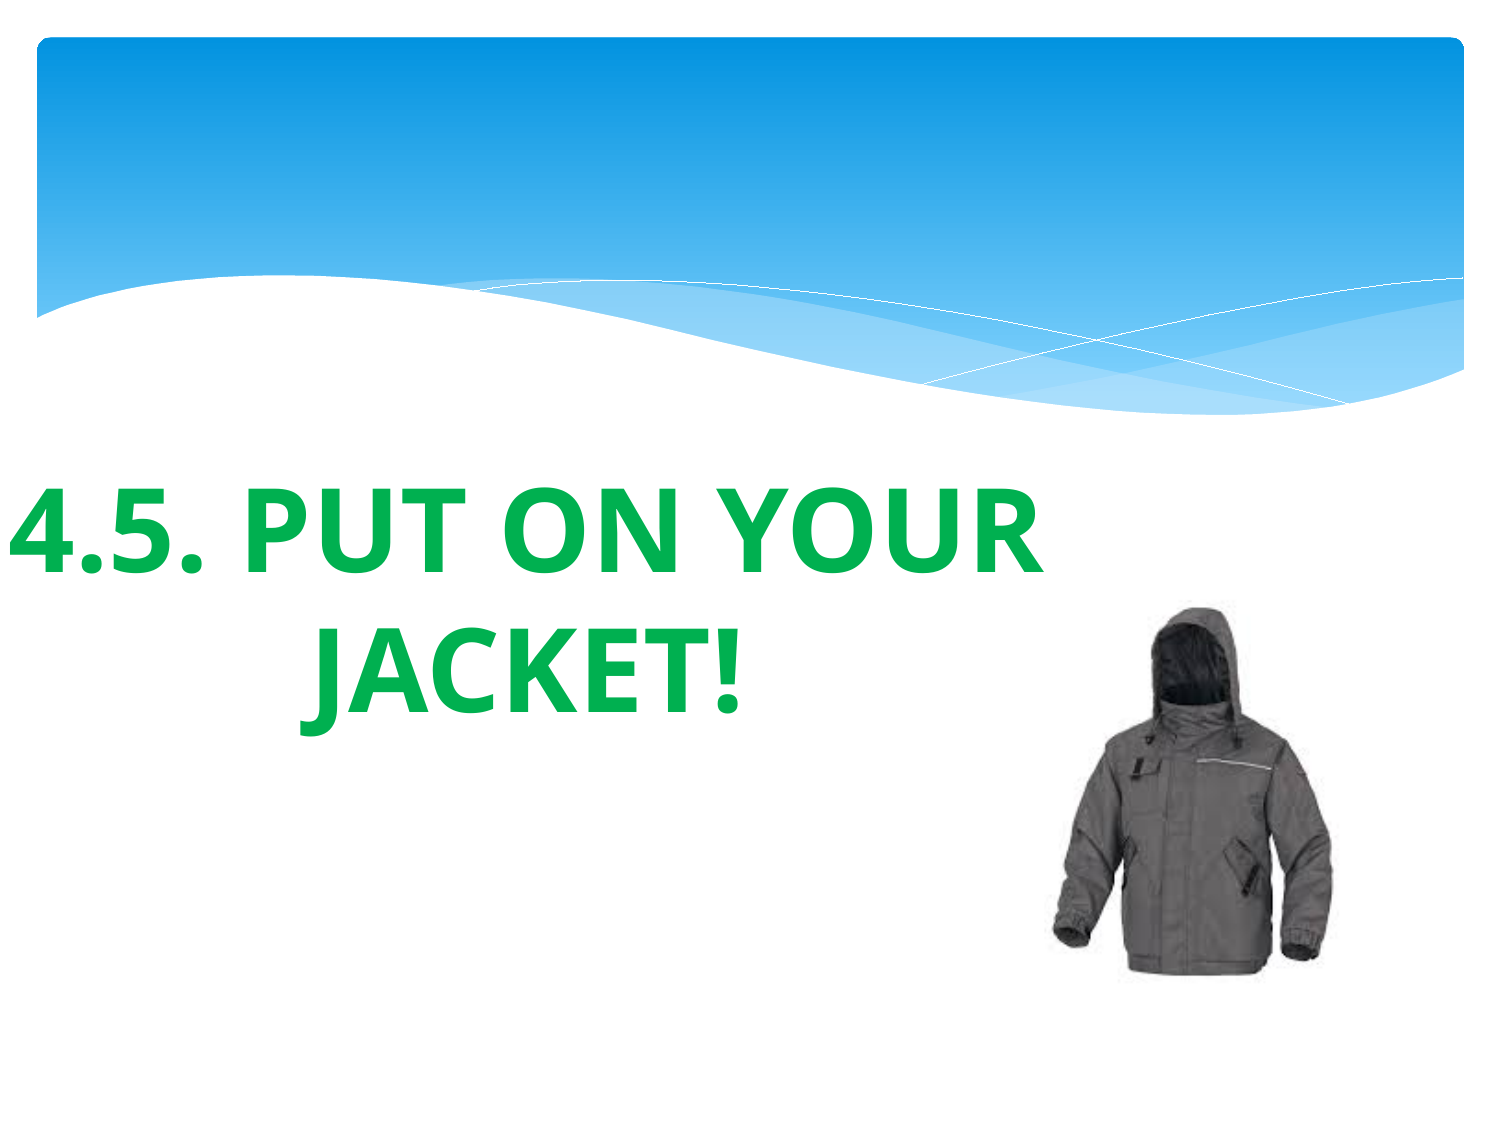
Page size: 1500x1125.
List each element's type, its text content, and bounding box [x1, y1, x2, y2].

title 4.5. PUT ON YOUR JACKET! [0, 633, 980, 839]
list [985, 585, 1400, 1000]
